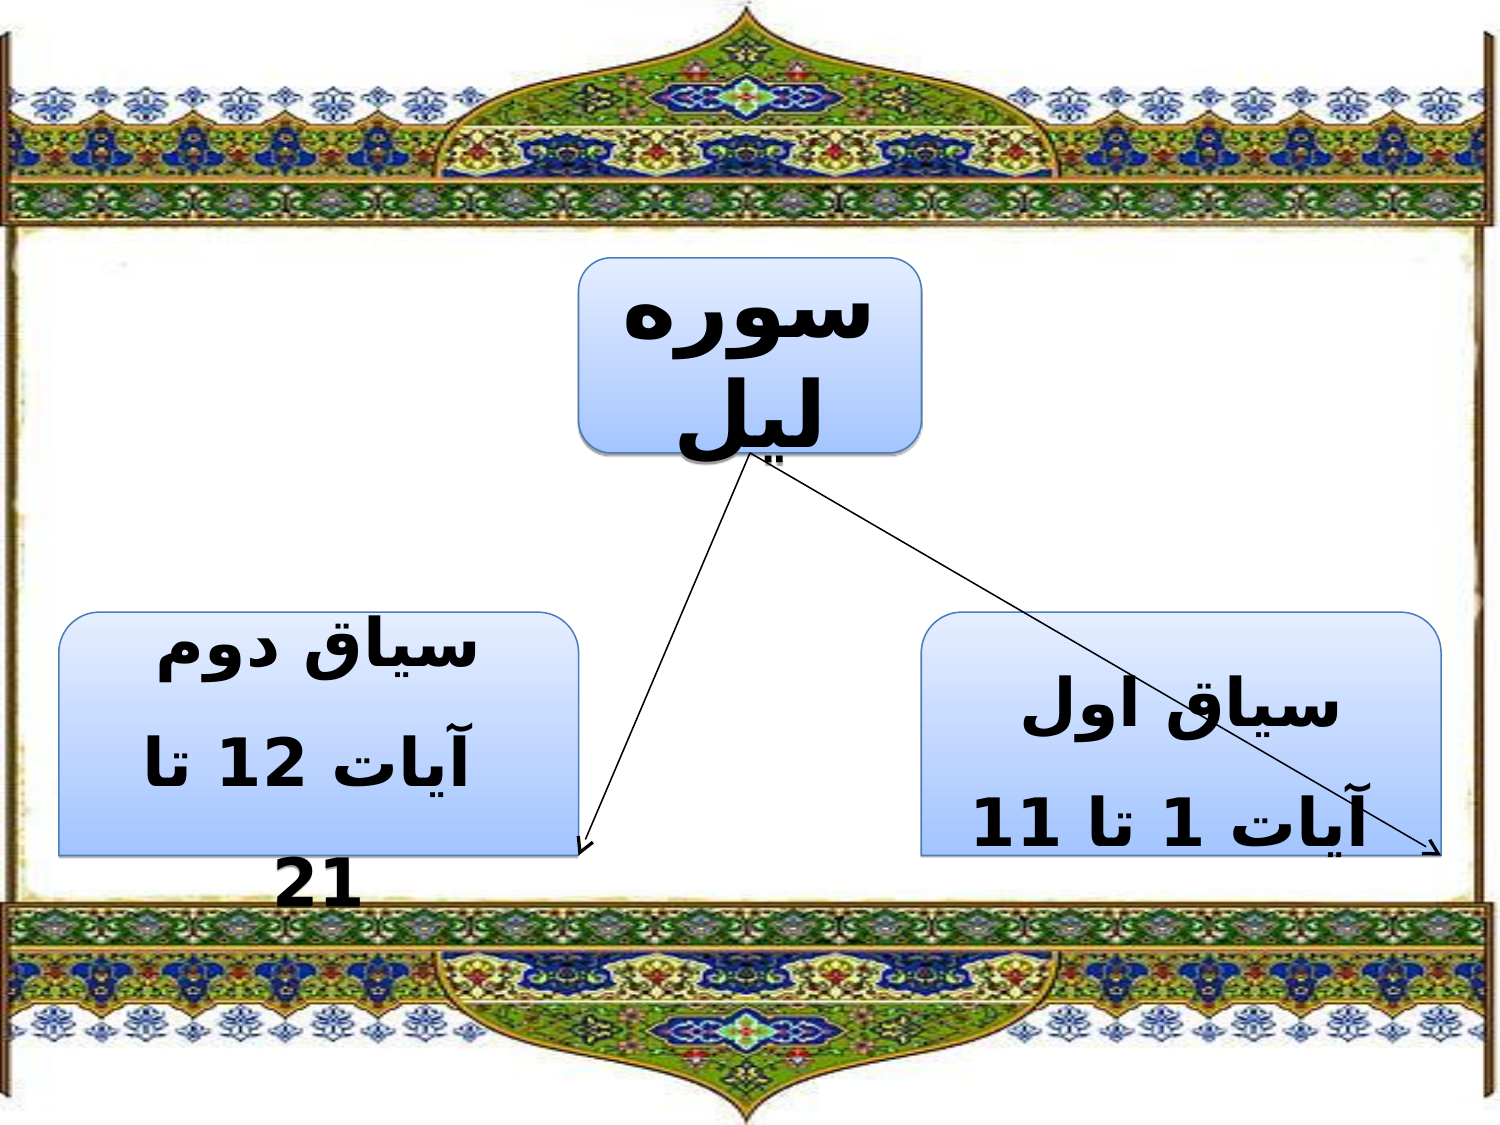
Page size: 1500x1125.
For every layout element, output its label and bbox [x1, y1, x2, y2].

picture [0, 0, 1500, 1125]
text_box [749, 452, 1182, 613]
text_box [318, 452, 749, 613]
